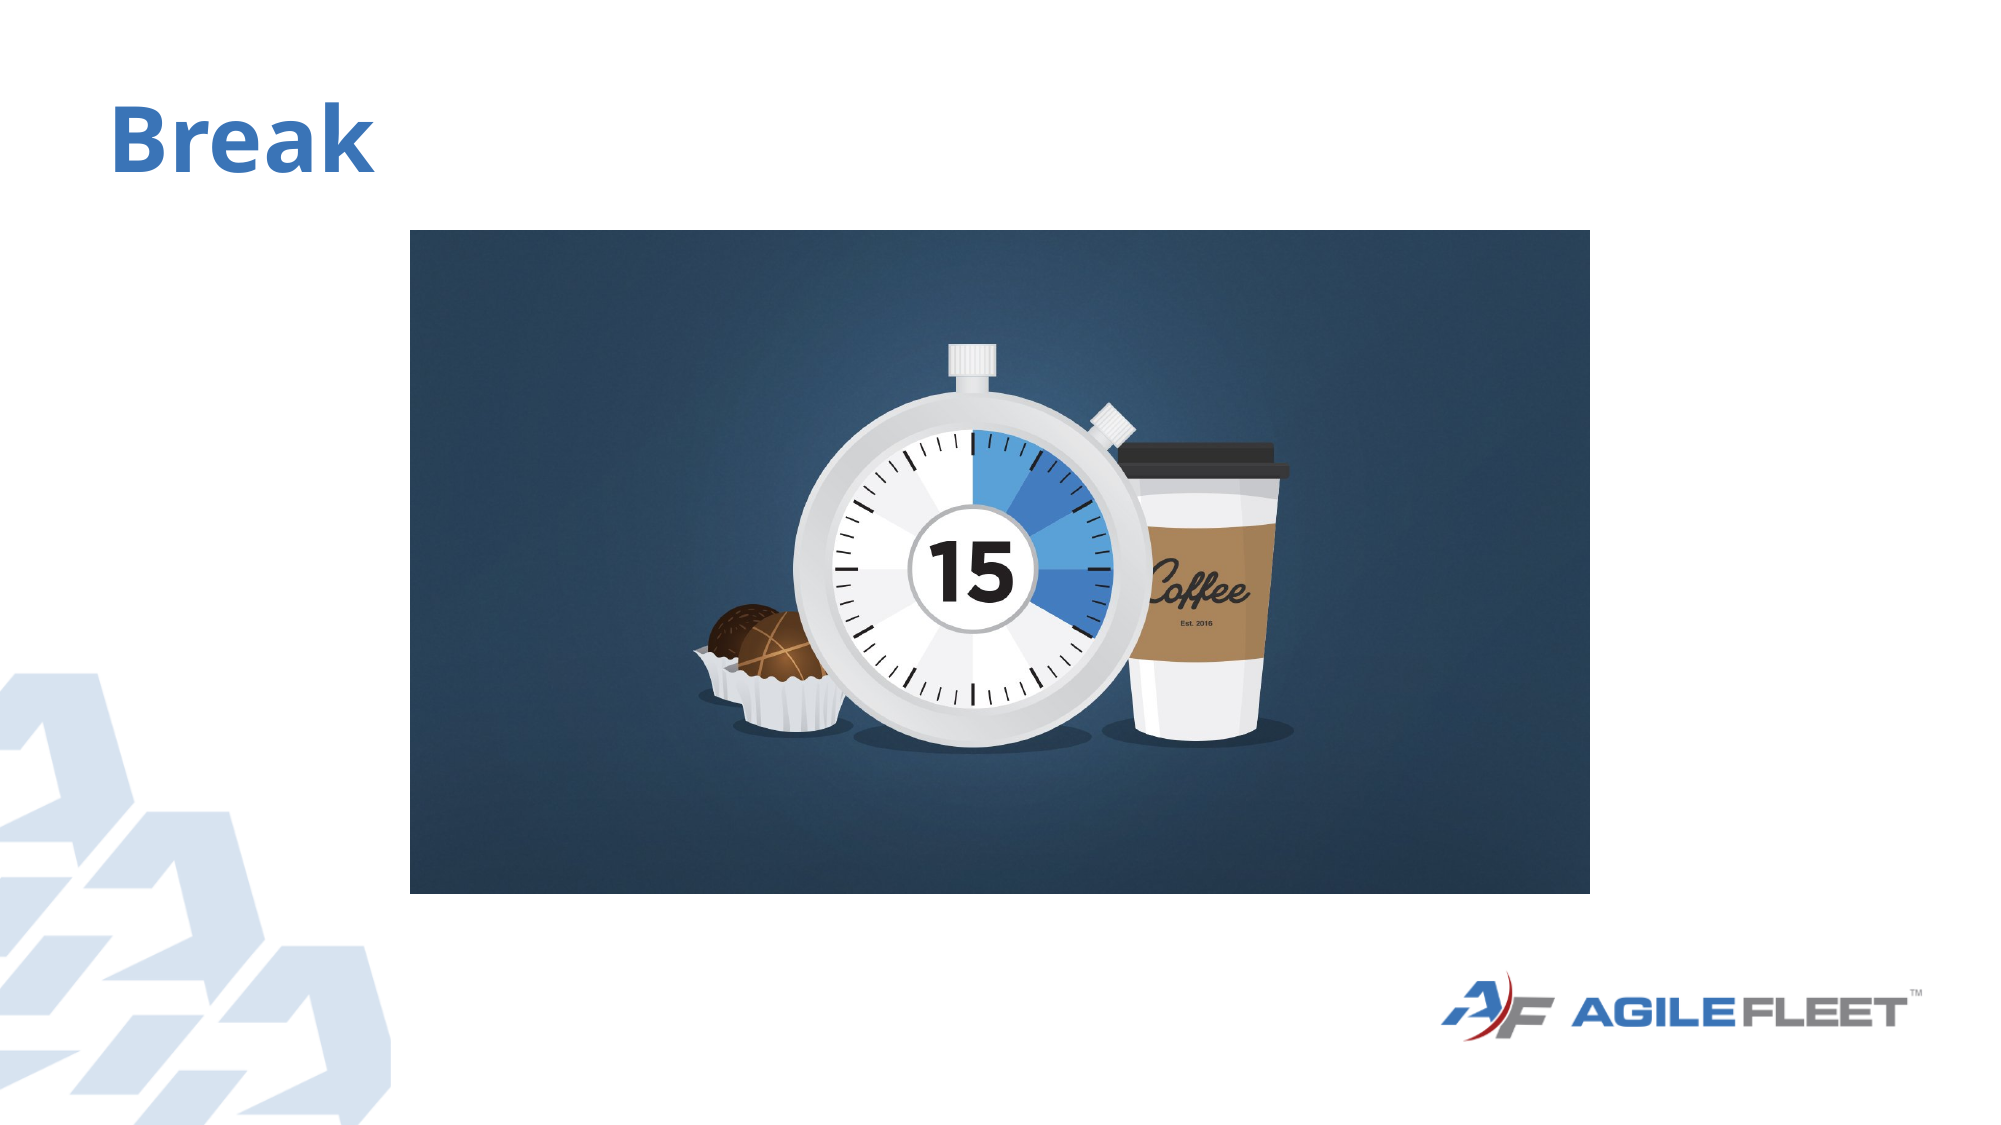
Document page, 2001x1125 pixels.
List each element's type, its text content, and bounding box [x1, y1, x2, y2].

title Break [92, 33, 1818, 252]
picture [0, 0, 2001, 1125]
